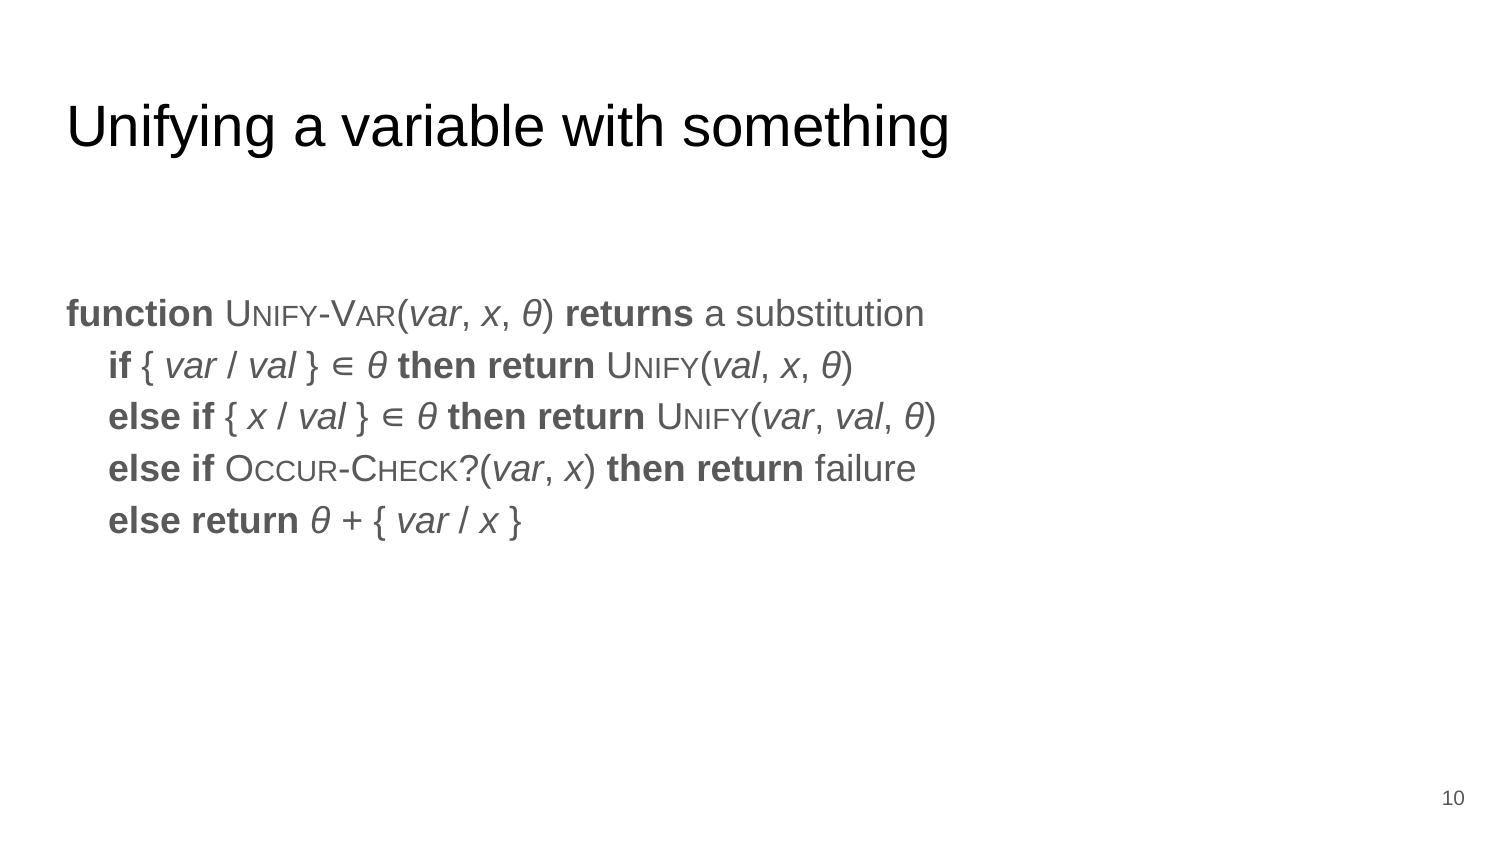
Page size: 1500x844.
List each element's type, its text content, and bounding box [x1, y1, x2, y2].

list function UNIFY-VAR(var, x, θ) returns a substitution if { var / val } ∊ θ then return UNIFY(val, x, θ) else if { x / val } ∊ θ then return UNIFY(var, val, θ) else if OCCUR-CHECK?(var, x) then return failure else return θ + { var / x } [51, 189, 1449, 750]
title Unifying a variable with something [51, 72, 1449, 167]
slide_number ‹#› [1389, 764, 1480, 830]
